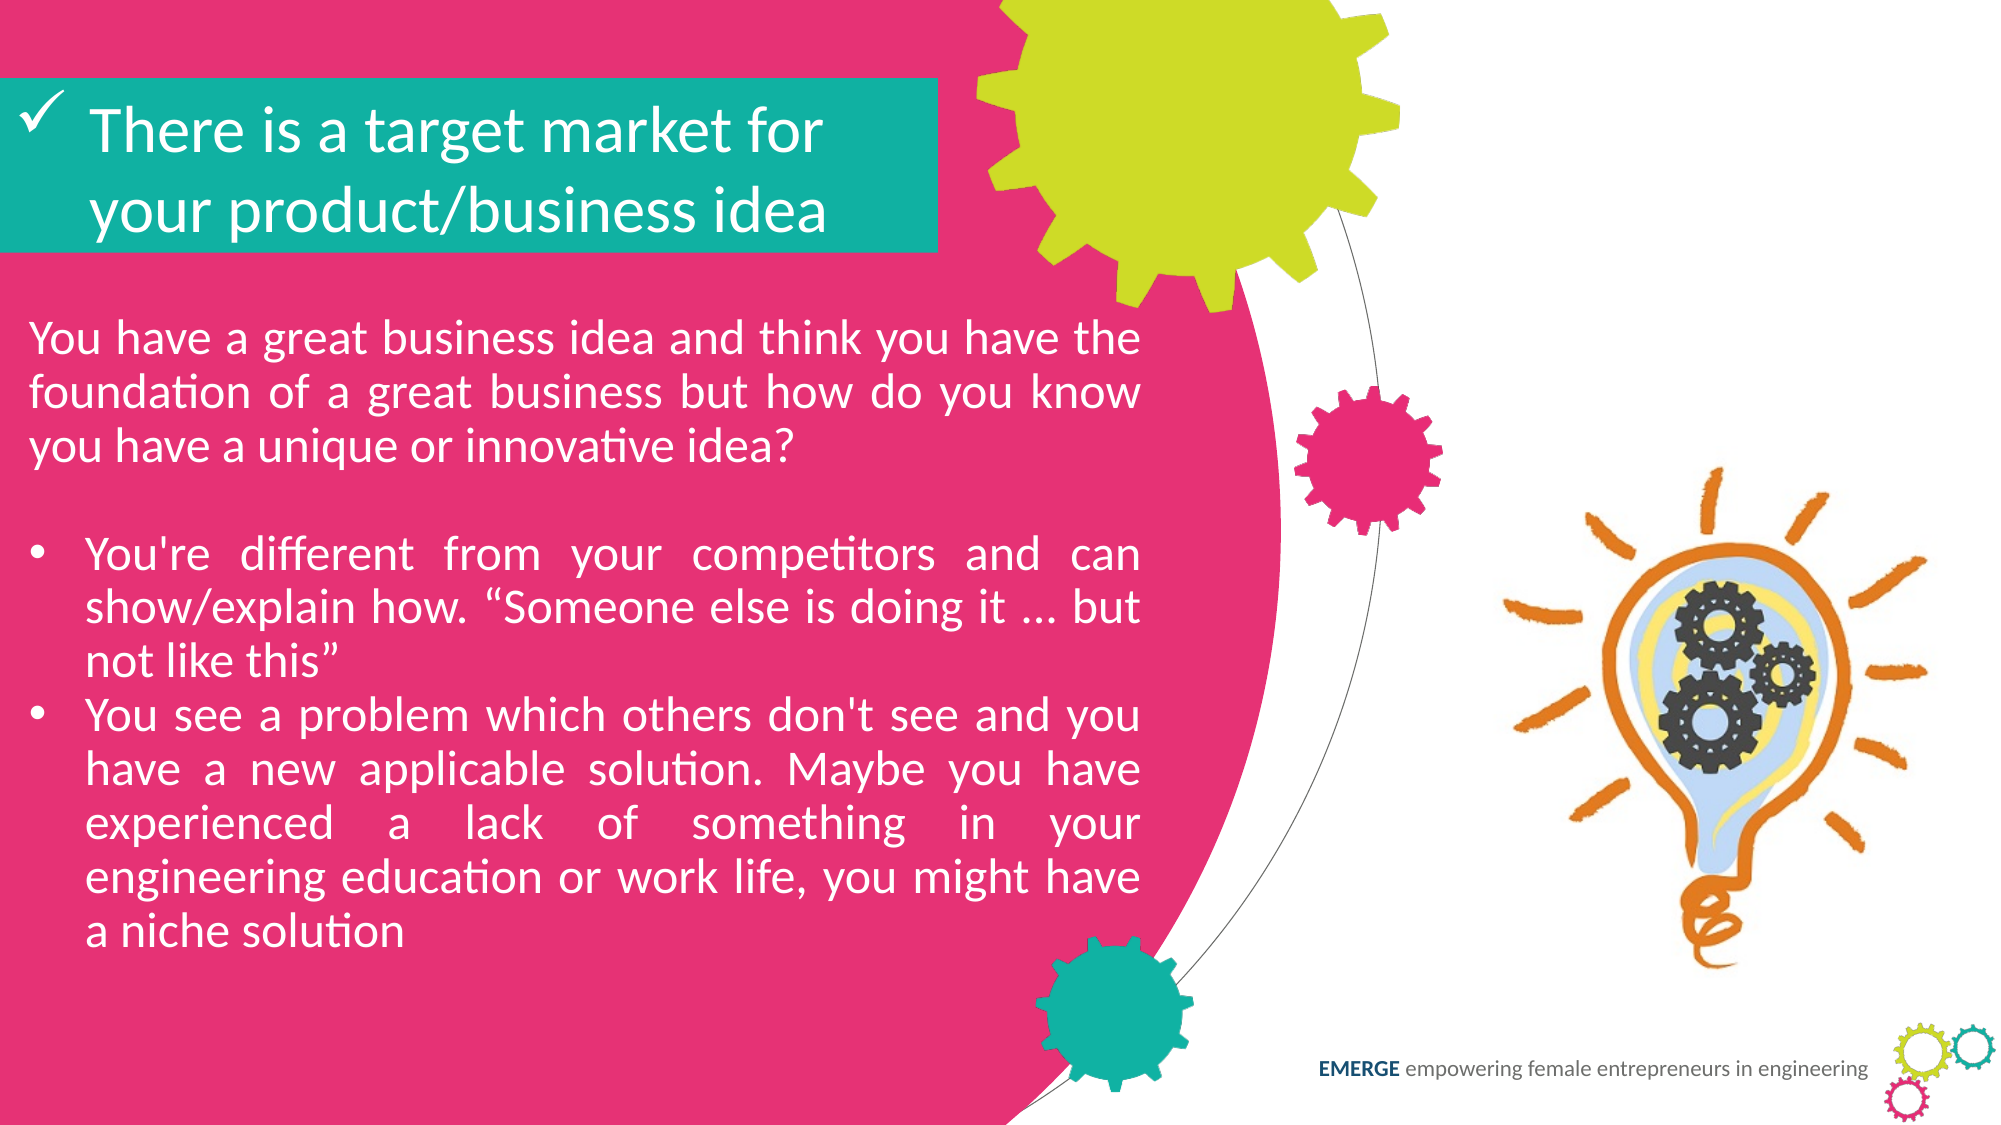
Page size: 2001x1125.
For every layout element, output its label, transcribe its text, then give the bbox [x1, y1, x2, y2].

text_box There is a target market for your product/business idea [0, 78, 938, 253]
picture [1030, 930, 1203, 1098]
picture [1449, 446, 1987, 983]
picture [929, 0, 1447, 360]
picture [1287, 382, 1447, 541]
list You have a great business idea and think you have the foundation of a great business but how do you know you have a unique or innovative idea? You're different from your competitors and can show/explain how. “Someone else is doing it ... but not like this” You see a problem which others don't see and you have a new applicable solution. Maybe you have experienced a lack of something in your engineering education or work life, you might have a niche solution [13, 303, 1157, 1080]
picture [1865, 995, 2001, 1125]
